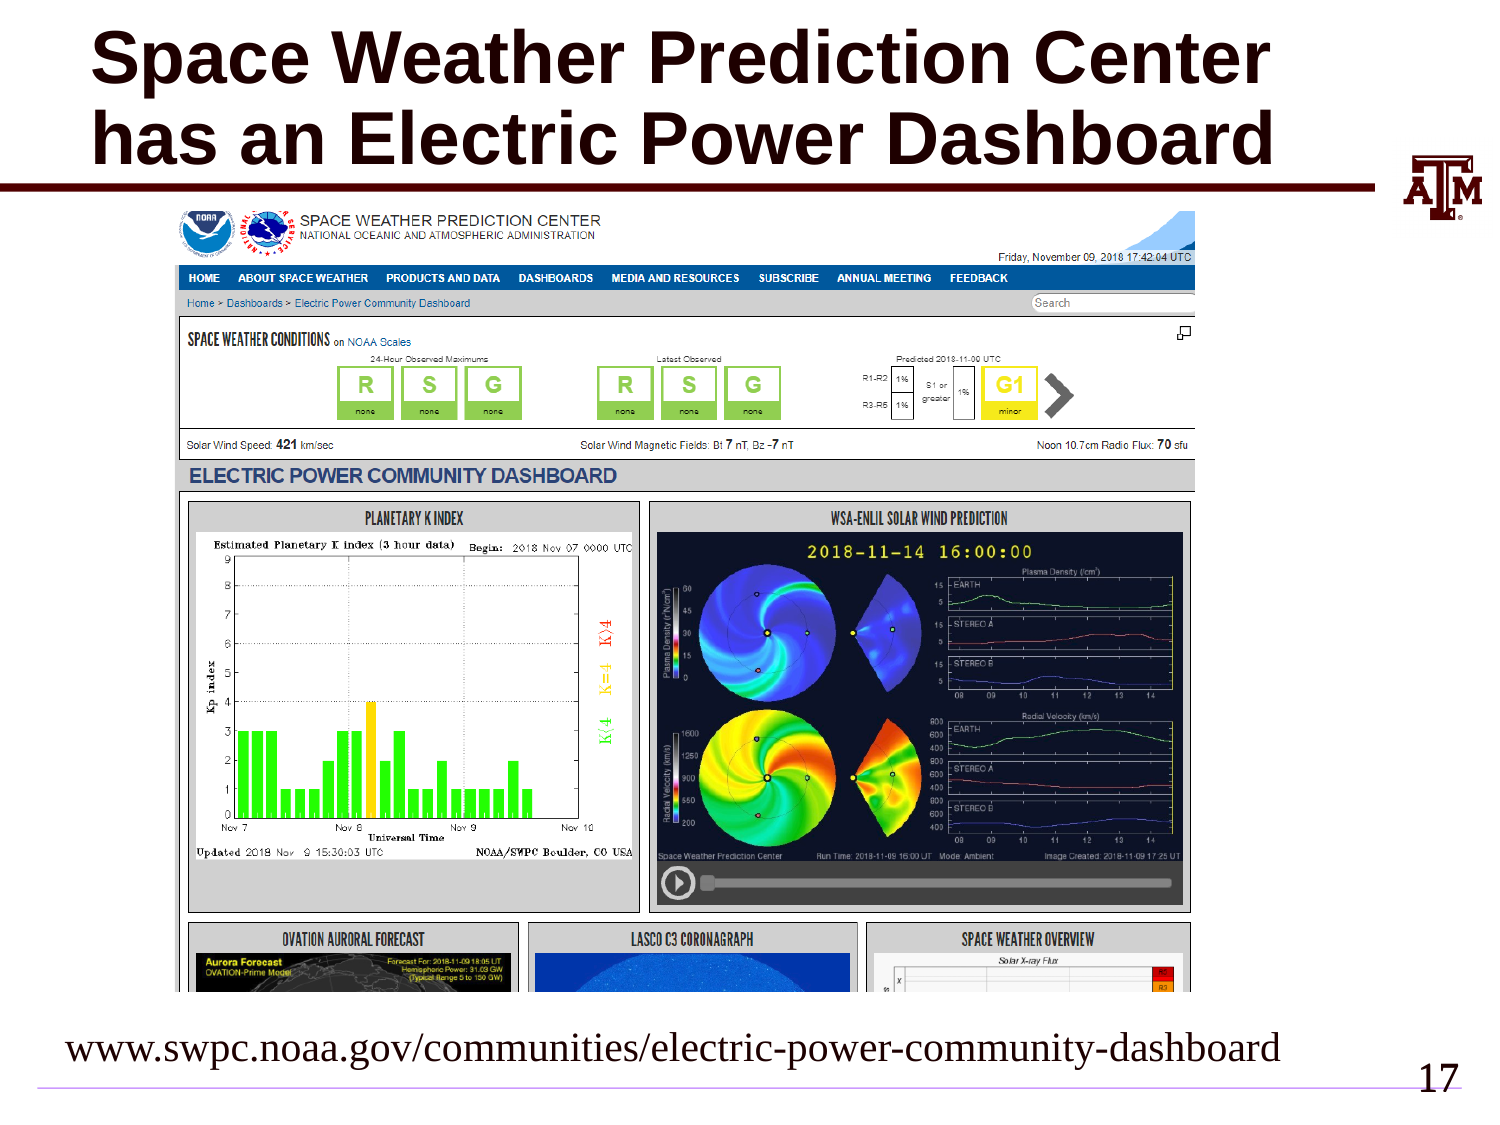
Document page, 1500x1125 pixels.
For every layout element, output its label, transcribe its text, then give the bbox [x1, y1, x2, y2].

title Space Weather Prediction Center has an Electric Power Dashboard [74, 12, 1388, 188]
picture [1392, 137, 1493, 238]
text_box 16 [1162, 1037, 1475, 1113]
text_box www.swpc.noaa.gov/communities/electric-power-community-dashboard [50, 1012, 1350, 1078]
picture [174, 211, 1196, 992]
